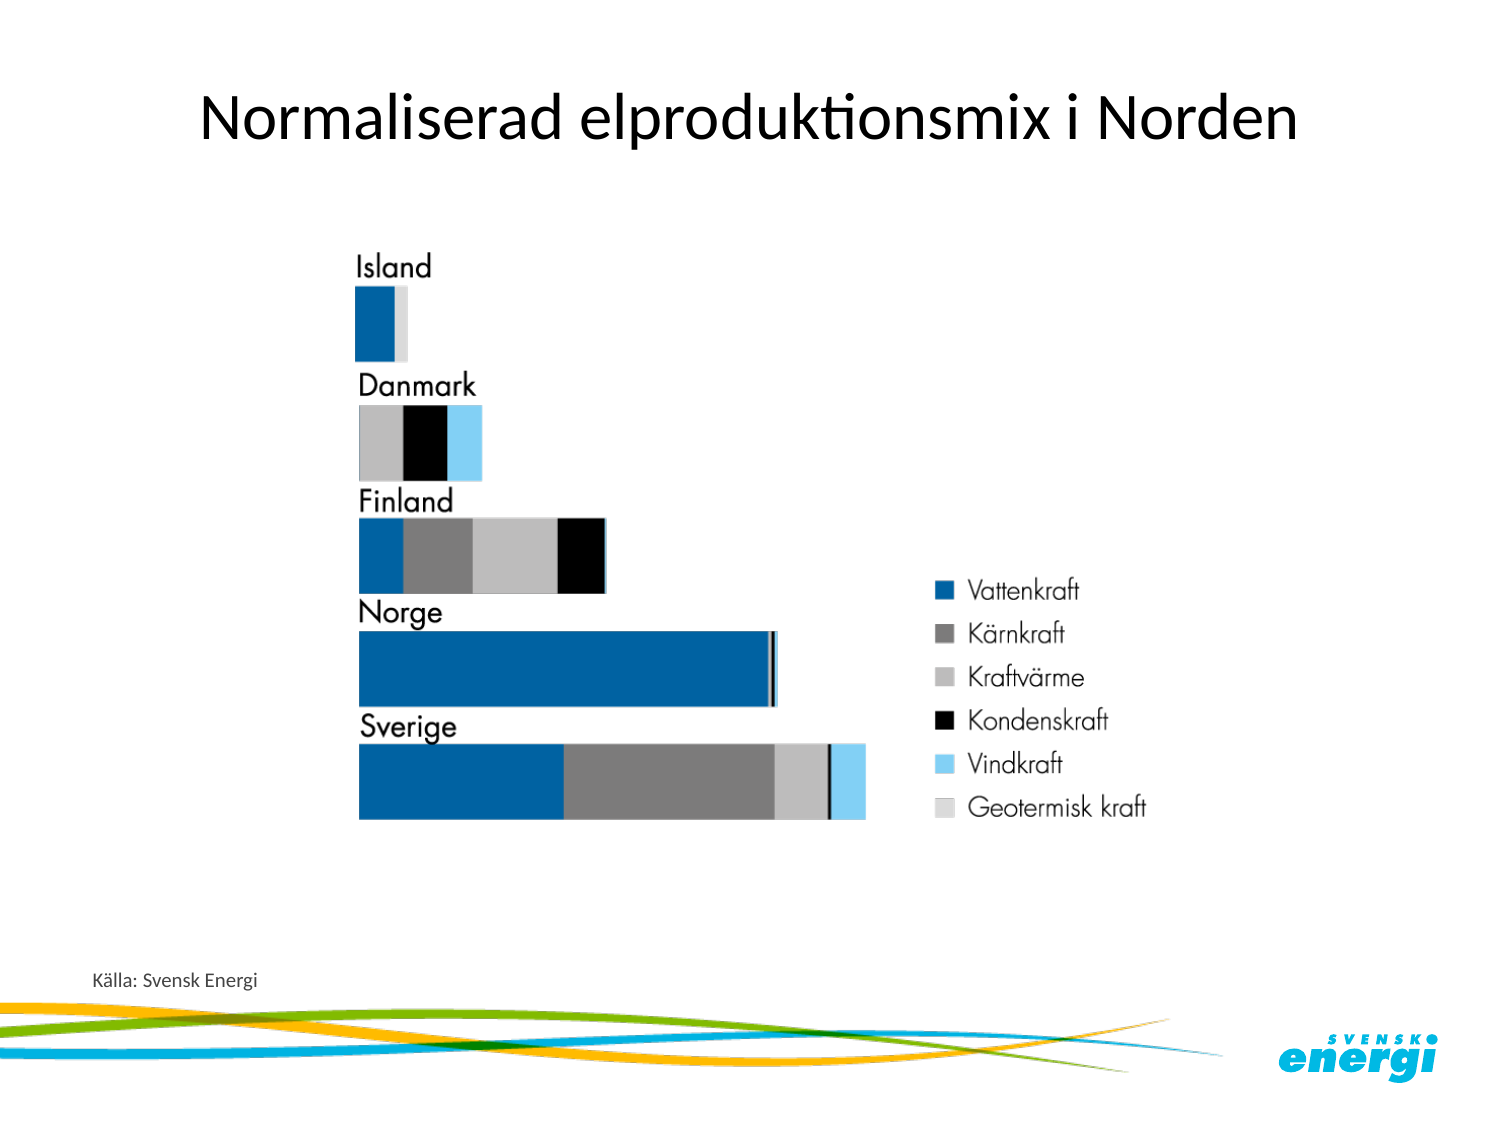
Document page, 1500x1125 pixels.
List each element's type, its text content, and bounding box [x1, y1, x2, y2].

picture [348, 246, 1148, 821]
title Normaliserad elproduktionsmix i Norden [0, 30, 1500, 161]
list Källa: Svensk Energi [77, 962, 922, 993]
picture [0, 990, 1233, 1125]
